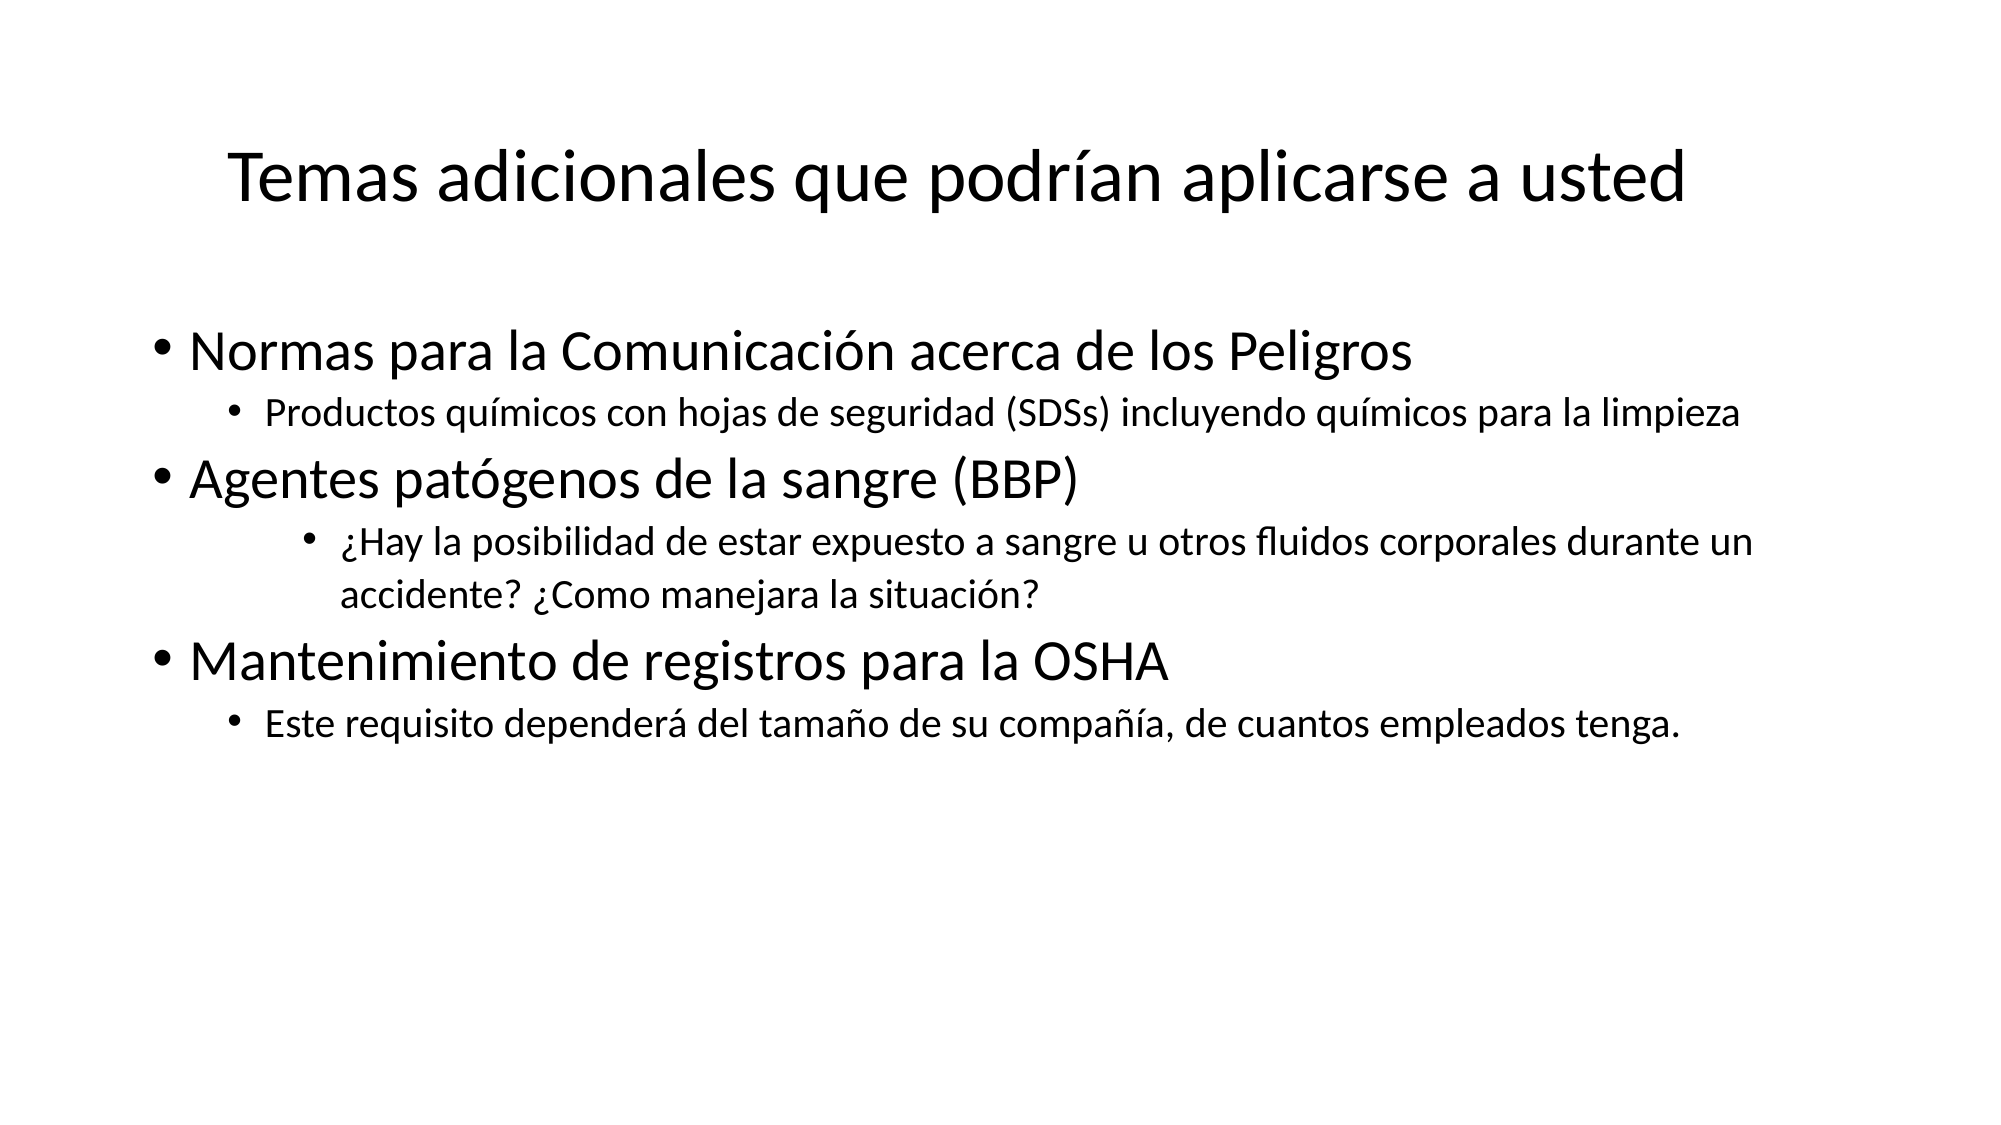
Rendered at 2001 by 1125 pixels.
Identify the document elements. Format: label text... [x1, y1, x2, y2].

list Normas para la Comunicación acerca de los Peligros Productos químicos con hojas de seguridad (SDSs) incluyendo químicos para la limpieza Agentes patógenos de la sangre (BBP) ¿Hay la posibilidad de estar expuesto a sangre u otros fluidos corporales durante un accidente? ¿Como manejara la situación? Mantenimiento de registros para la OSHA Este requisito dependerá del tamaño de su compañía, de cuantos empleados tenga. [137, 299, 1863, 1014]
title Temas adicionales que podrían aplicarse a usted [137, 59, 1863, 278]
